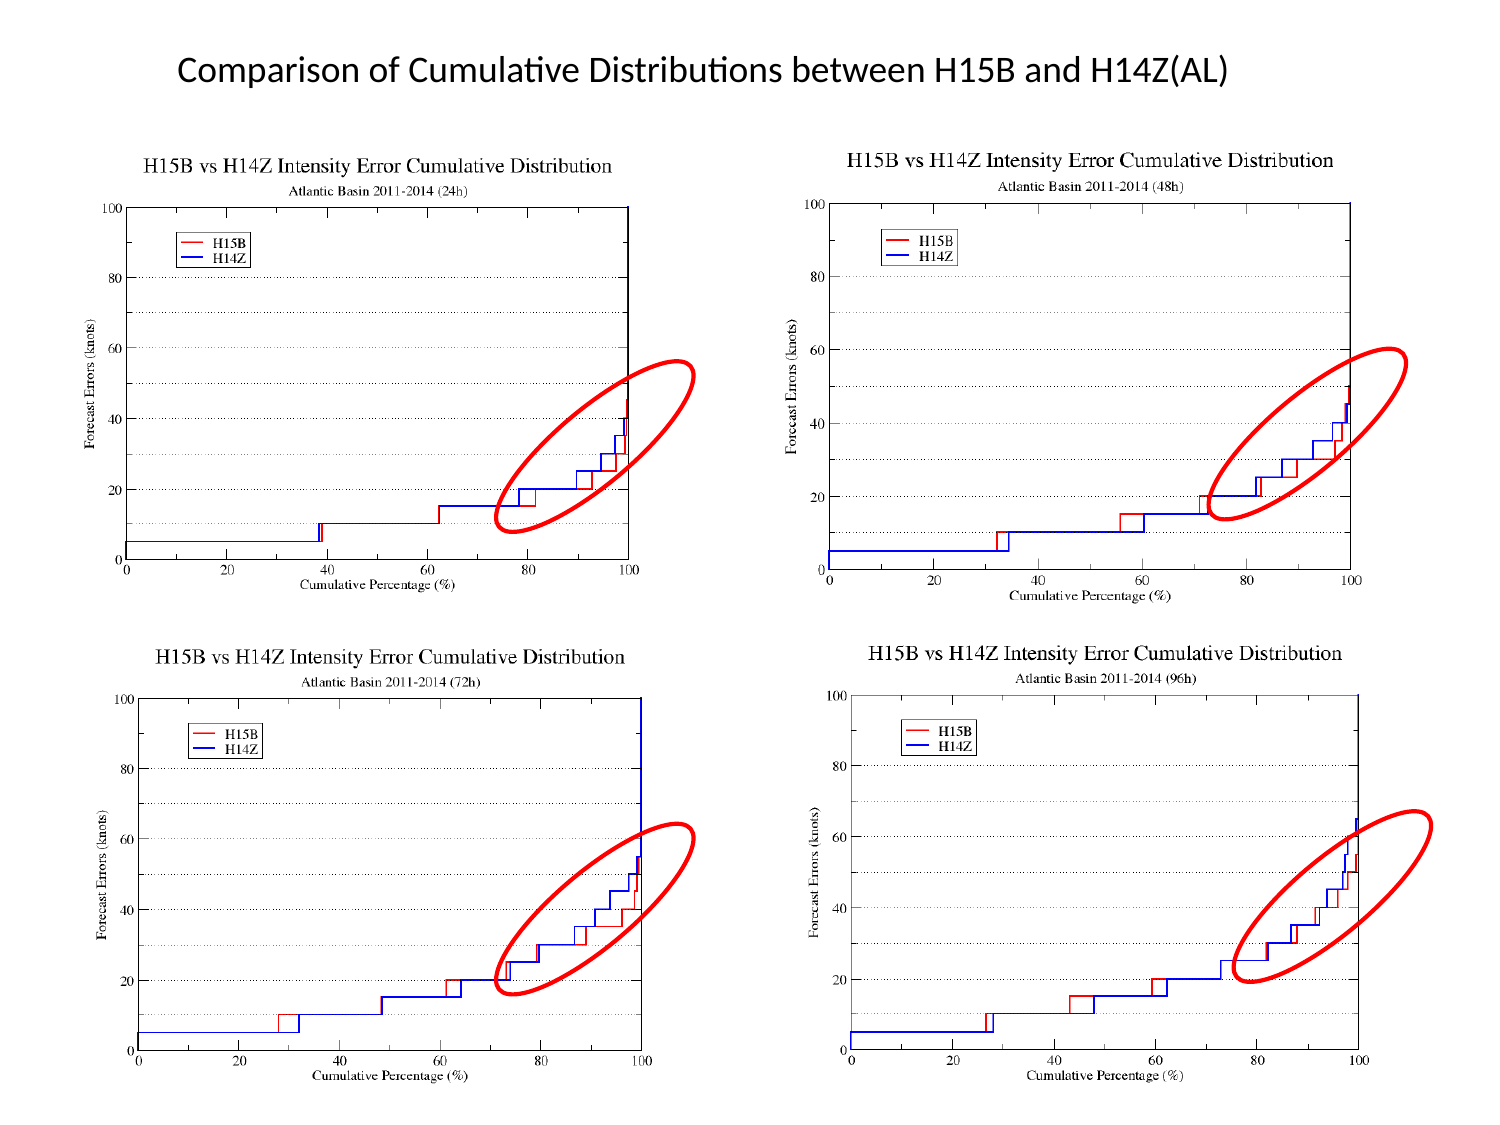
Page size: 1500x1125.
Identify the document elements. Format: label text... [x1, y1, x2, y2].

text_box Comparison of Cumulative Distributions between H15B and H14Z(AL) [162, 37, 1288, 98]
picture [749, 124, 1431, 1125]
picture [49, 131, 713, 1125]
